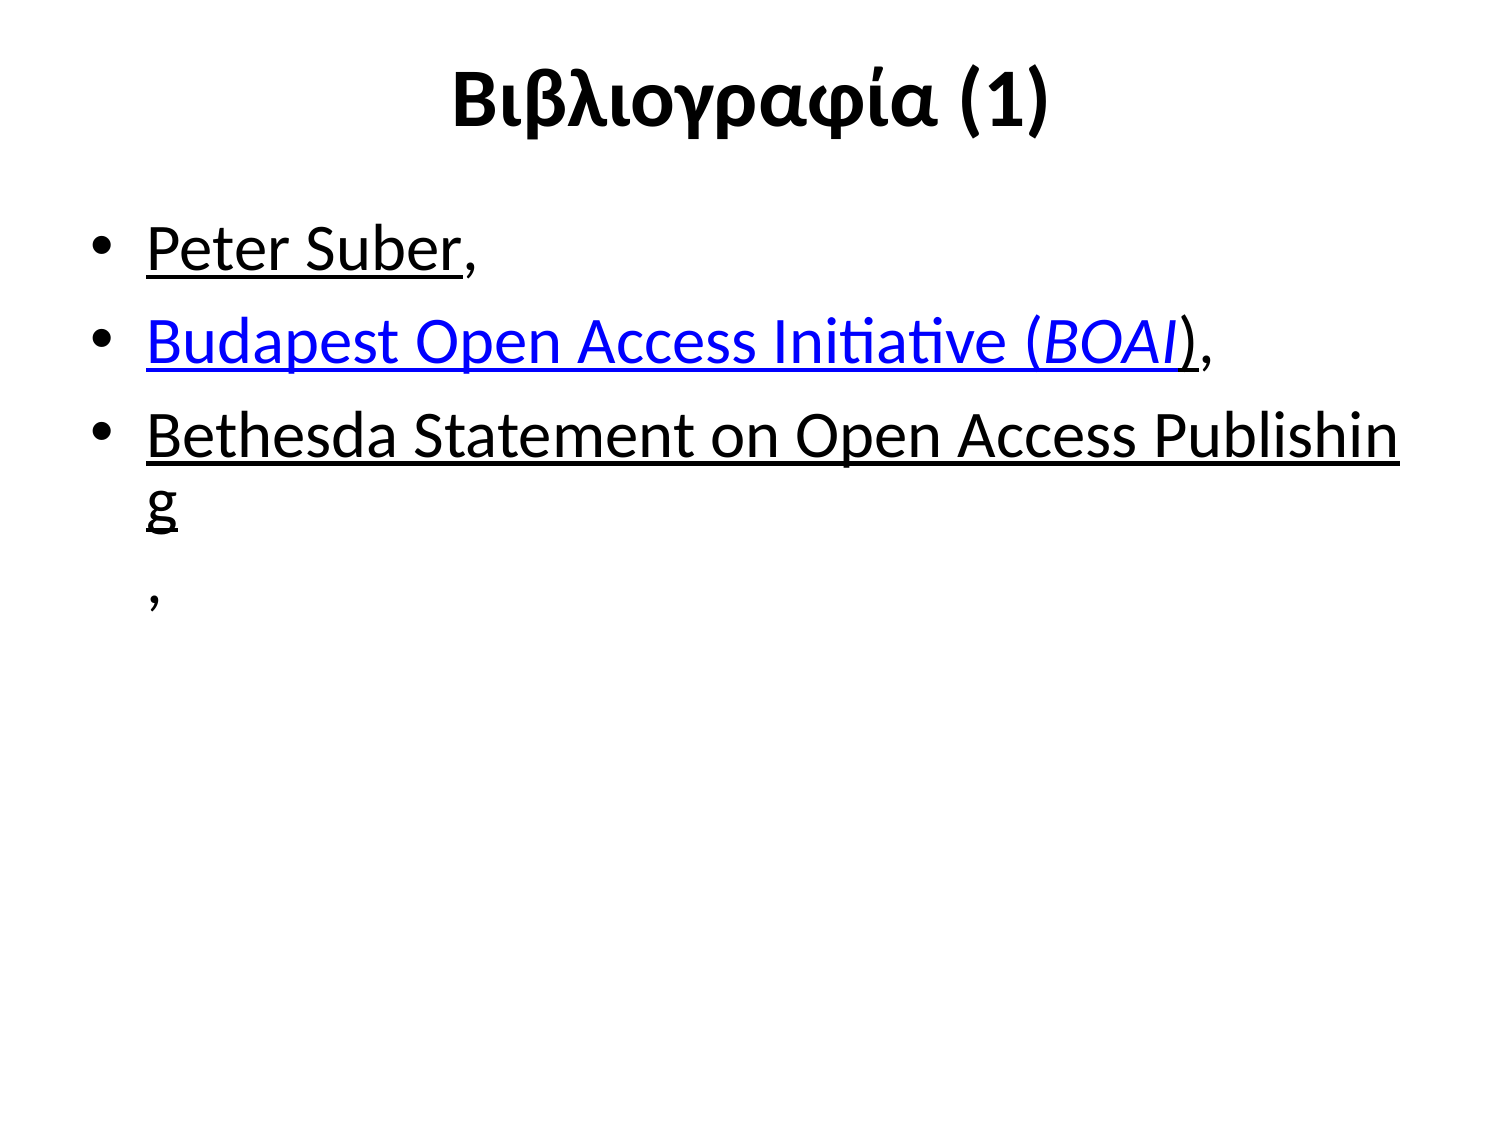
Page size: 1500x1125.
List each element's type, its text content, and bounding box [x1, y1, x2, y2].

list Peter Suber, Budapest Open Access Initiative (BOAI), Bethesda Statement on Open Access Publishing, [75, 196, 1425, 1024]
title Βιβλιογραφία (1) [76, 19, 1427, 169]
